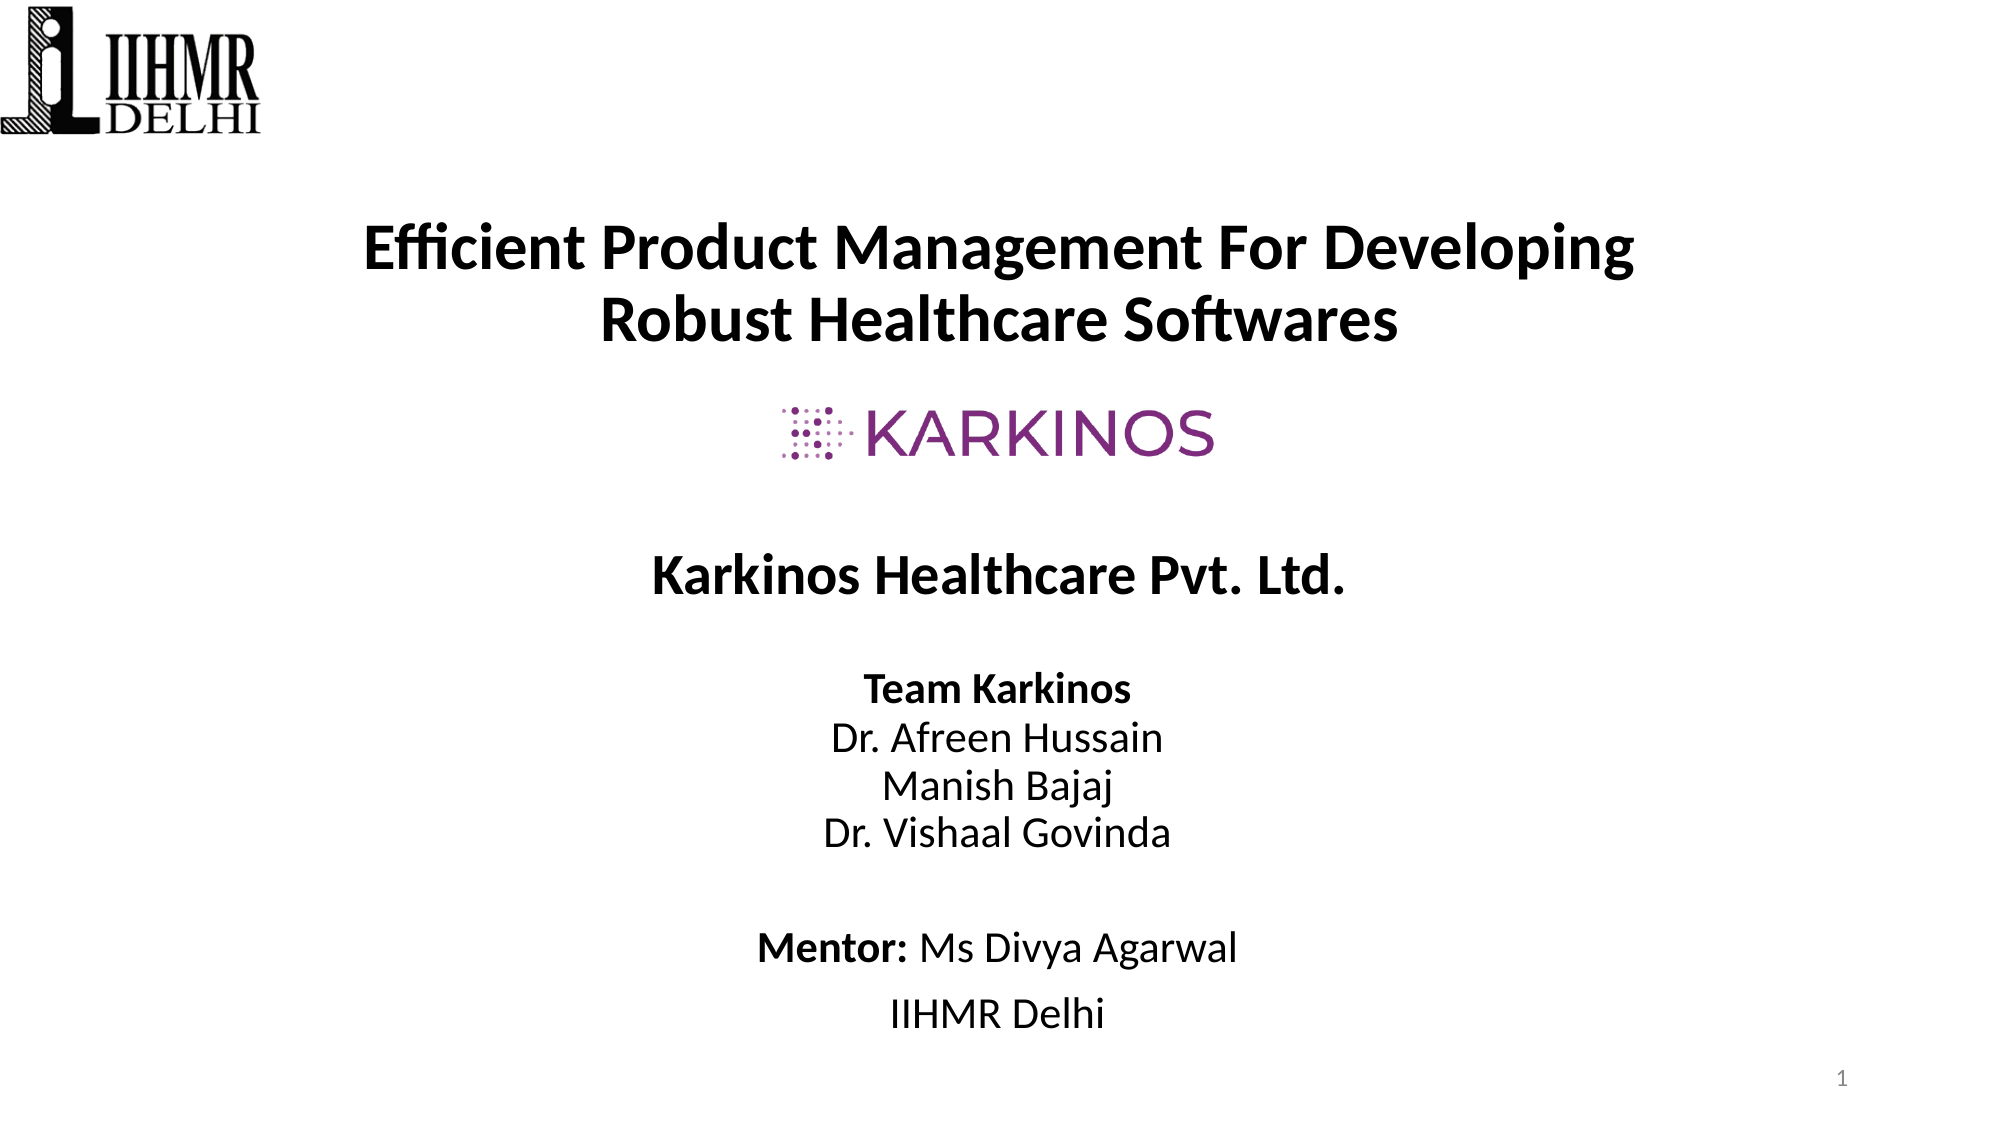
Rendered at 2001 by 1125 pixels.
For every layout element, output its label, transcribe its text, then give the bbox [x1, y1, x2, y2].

picture [0, 3, 277, 135]
slide_number 1 [1413, 1046, 1864, 1107]
picture [771, 396, 1224, 469]
title Efficient Product Management For Developing Robust Healthcare Softwares Karkinos Healthcare Pvt. Ltd. [249, 7, 1750, 616]
subtitle Team Karkinos Dr. Afreen Hussain Manish Bajaj Dr. Vishaal Govinda Mentor: Ms Divya Agarwal IIHMR Delhi [247, 658, 1748, 1047]
